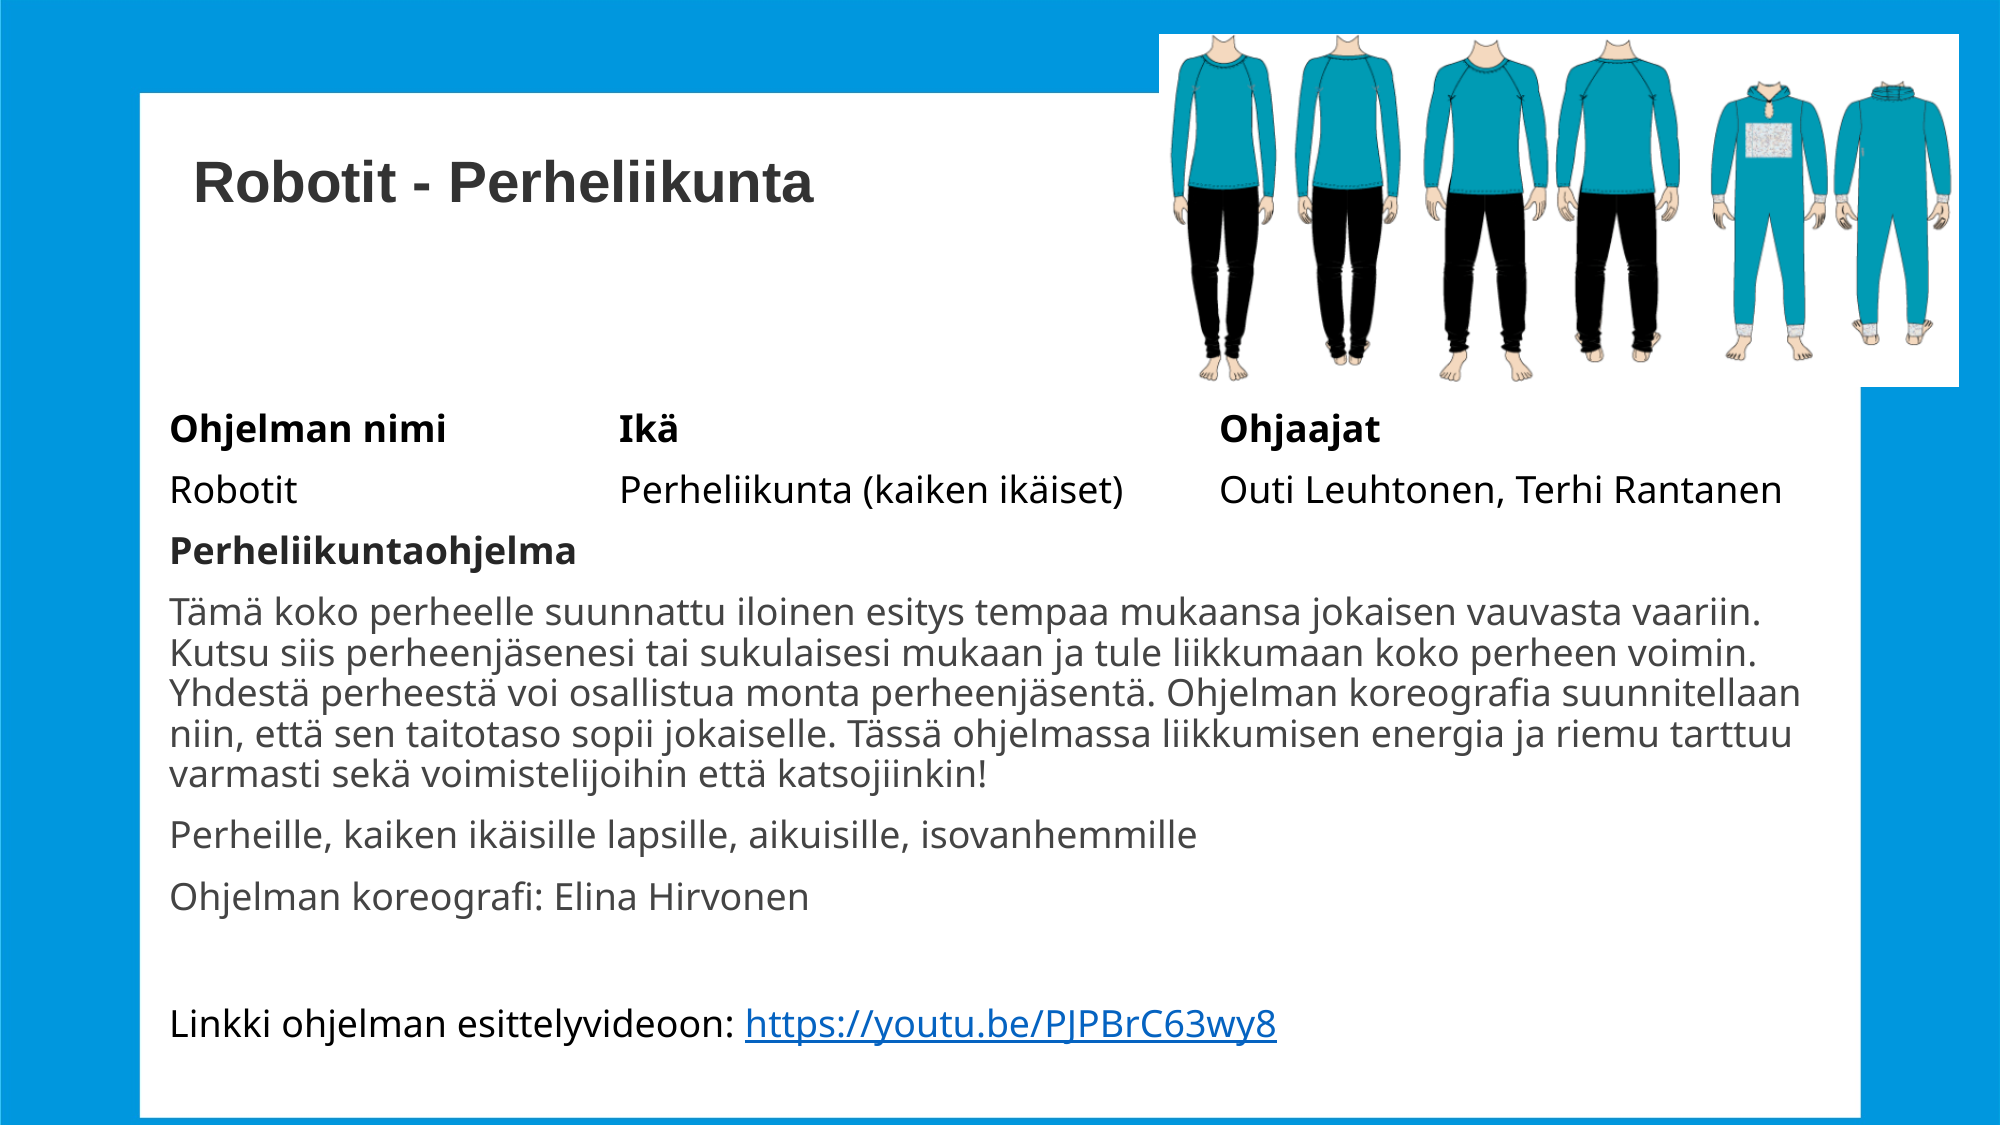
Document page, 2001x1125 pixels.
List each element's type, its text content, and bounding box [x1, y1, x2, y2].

list Ohjelman nimi Ikä Ohjaajat Robotit Perheliikunta (kaiken ikäiset) Outi Leuhtonen, Terhi Rantanen Perheliikuntaohjelma Tämä koko perheelle suunnattu iloinen esitys tempaa mukaansa jokaisen vauvasta vaariin. Kutsu siis perheenjäsenesi tai sukulaisesi mukaan ja tule liikkumaan koko perheen voimin. Yhdestä perheestä voi osallistua monta perheenjäsentä. Ohjelman koreografia suunnitellaan niin, että sen taitotaso sopii jokaiselle. Tässä ohjelmassa liikkumisen energia ja riemu tarttuu varmasti sekä voimistelijoihin että katsojiinkin! Perheille, kaiken ikäisille lapsille, aikuisille, isovanhemmille Ohjelman koreografi: Elina Hirvonen Linkki ohjelman esittelyvideoon: https://youtu.be/PJPBrC63wy8 [154, 402, 1846, 1125]
picture [140, 35, 1958, 1118]
list Robotit - Perheliikunta [178, 144, 1159, 267]
